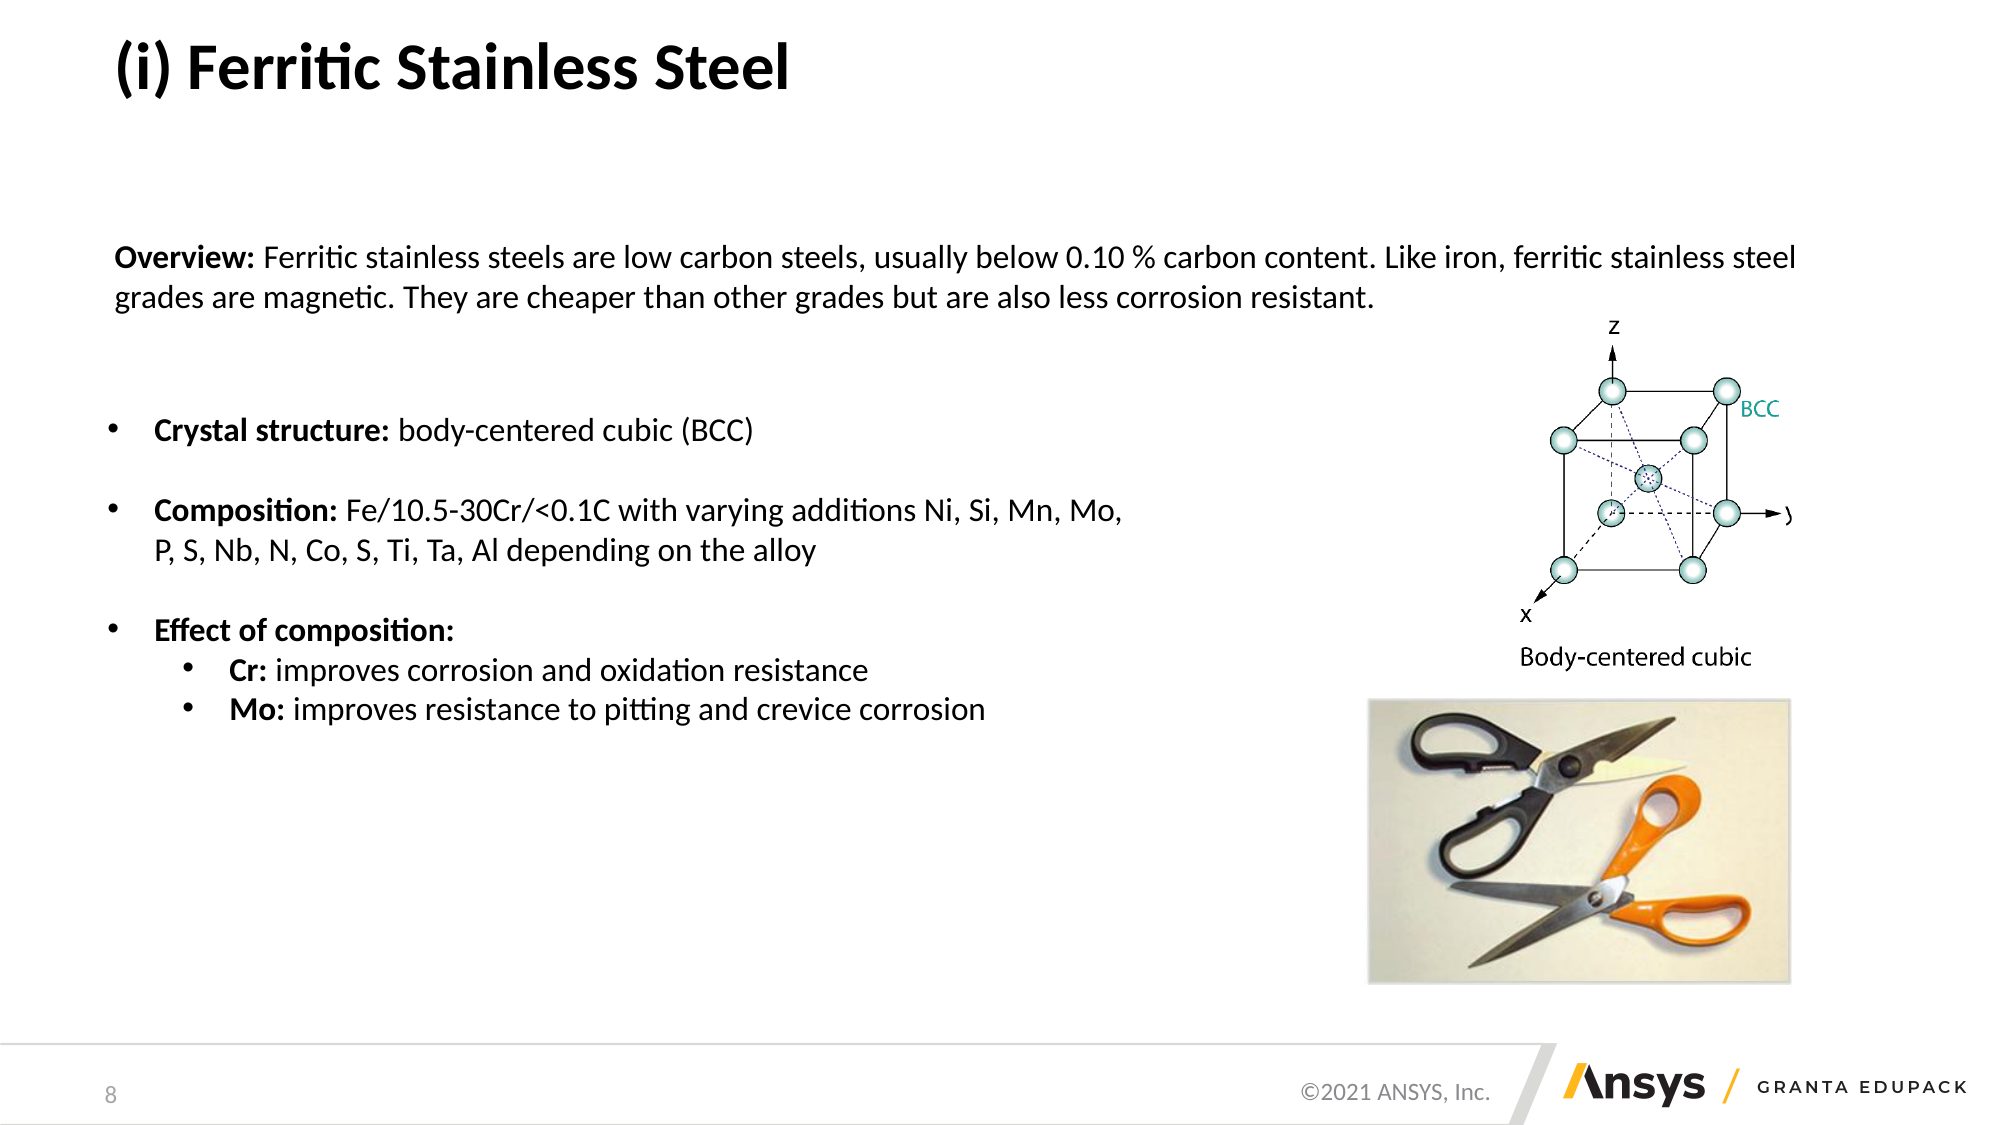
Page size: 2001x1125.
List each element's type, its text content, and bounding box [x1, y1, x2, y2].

picture [0, 0, 2000, 1125]
text_box Crystal structure: body-centered cubic (BCC) Composition: Fe/10.5-30Cr/<0.1C with varying additions Ni, Si, Mn, Mo, P, S, Nb, N, Co, S, Ti, Ta, Al depending on the alloy Effect of composition: Cr: improves corrosion and oxidation resistance Mo: improves resistance to pitting and crevice corrosion [92, 400, 1162, 735]
text_box Overview: Ferritic stainless steels are low carbon steels, usually below 0.10 % carbon content. Like iron, ferritic stainless steel grades are magnetic. They are cheaper than other grades but are also less corrosion resistant. [99, 228, 1863, 323]
title (i) Ferritic Stainless Steel [99, 24, 1900, 164]
slide_number 8 [89, 1073, 540, 1114]
